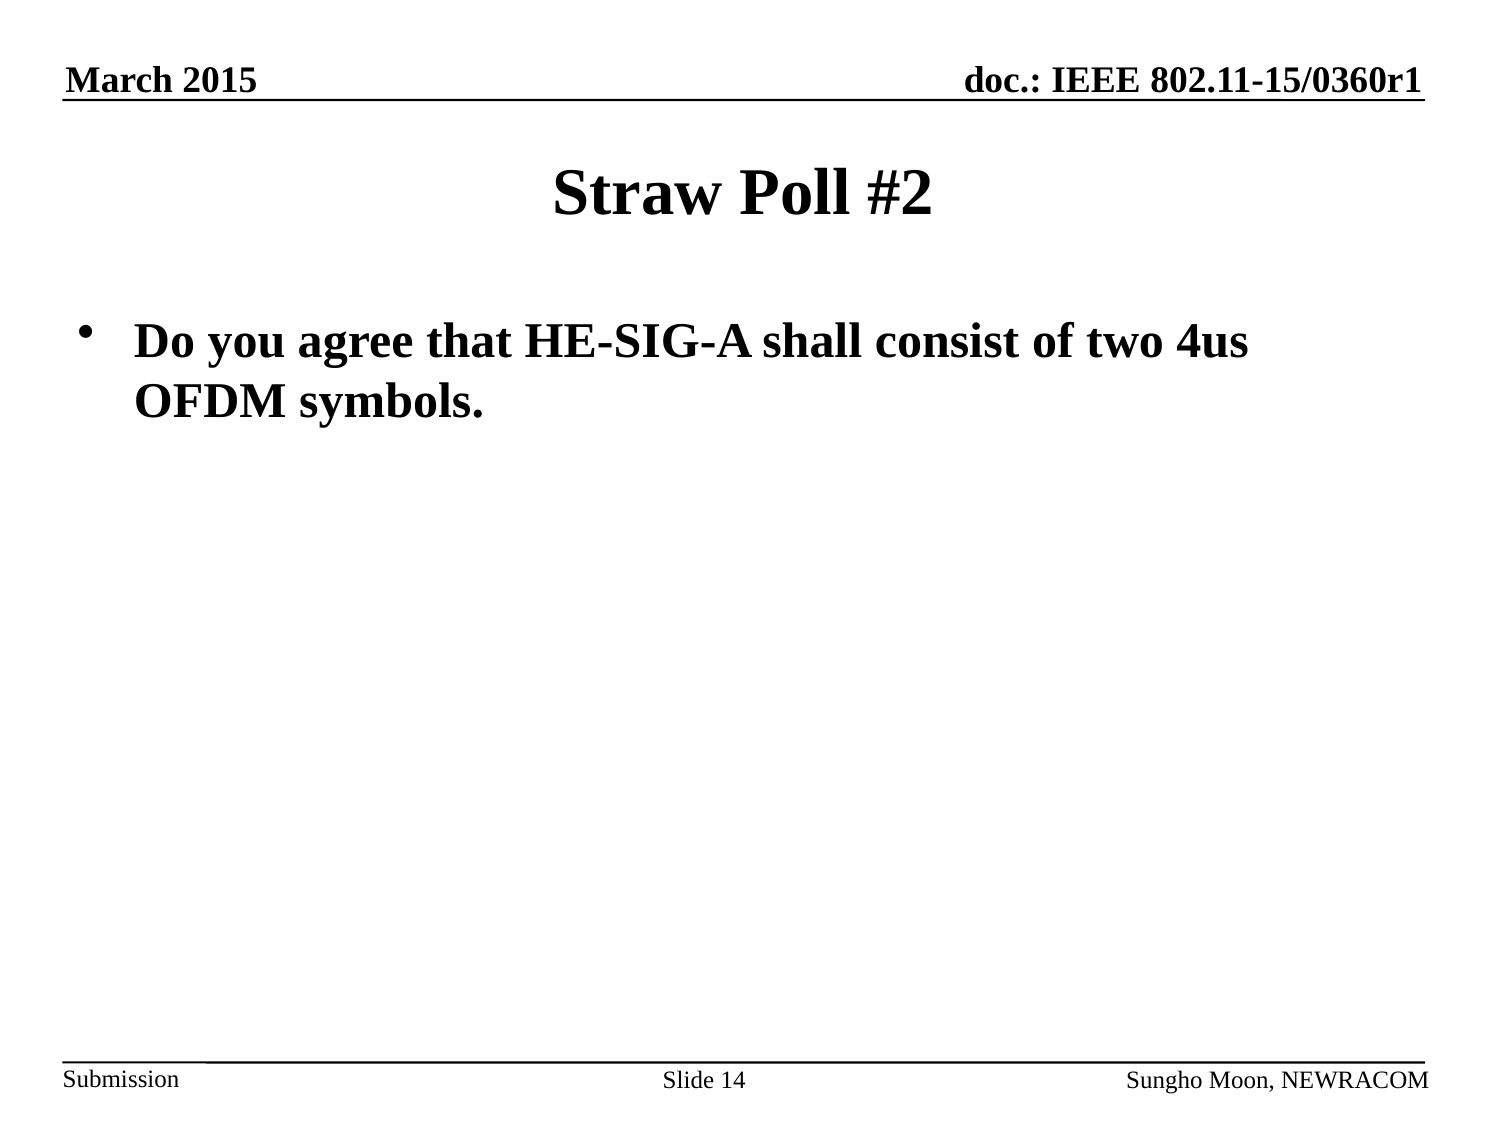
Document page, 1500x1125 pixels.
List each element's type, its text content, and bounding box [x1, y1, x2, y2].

list Do you agree that HE-SIG-A shall consist of two 4us OFDM symbols. [62, 299, 1425, 1000]
title Straw Poll #2 [62, 112, 1425, 263]
